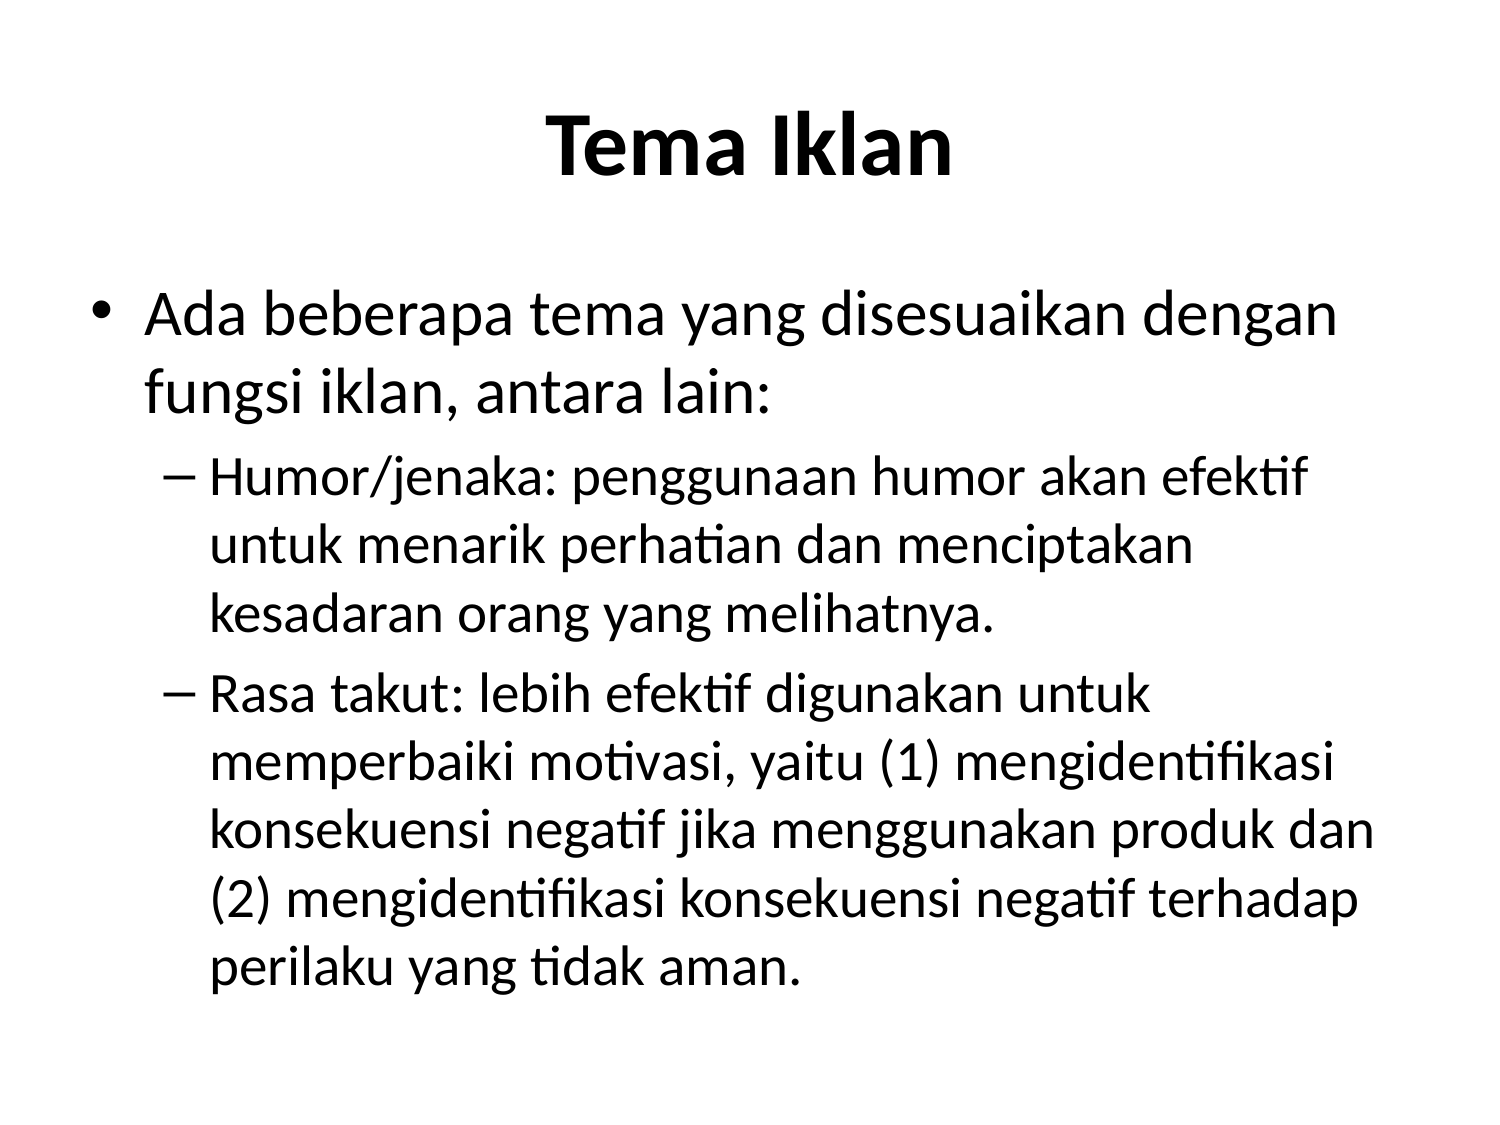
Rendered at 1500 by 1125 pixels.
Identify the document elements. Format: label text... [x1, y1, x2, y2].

title Tema Iklan [75, 45, 1425, 233]
list Ada beberapa tema yang disesuaikan dengan fungsi iklan, antara lain: Humor/jenaka: penggunaan humor akan efektif untuk menarik perhatian dan menciptakan kesadaran orang yang melihatnya. Rasa takut: lebih efektif digunakan untuk memperbaiki motivasi, yaitu (1) mengidentifikasi konsekuensi negatif jika menggunakan produk dan (2) mengidentifikasi konsekuensi negatif terhadap perilaku yang tidak aman. [75, 262, 1425, 1005]
